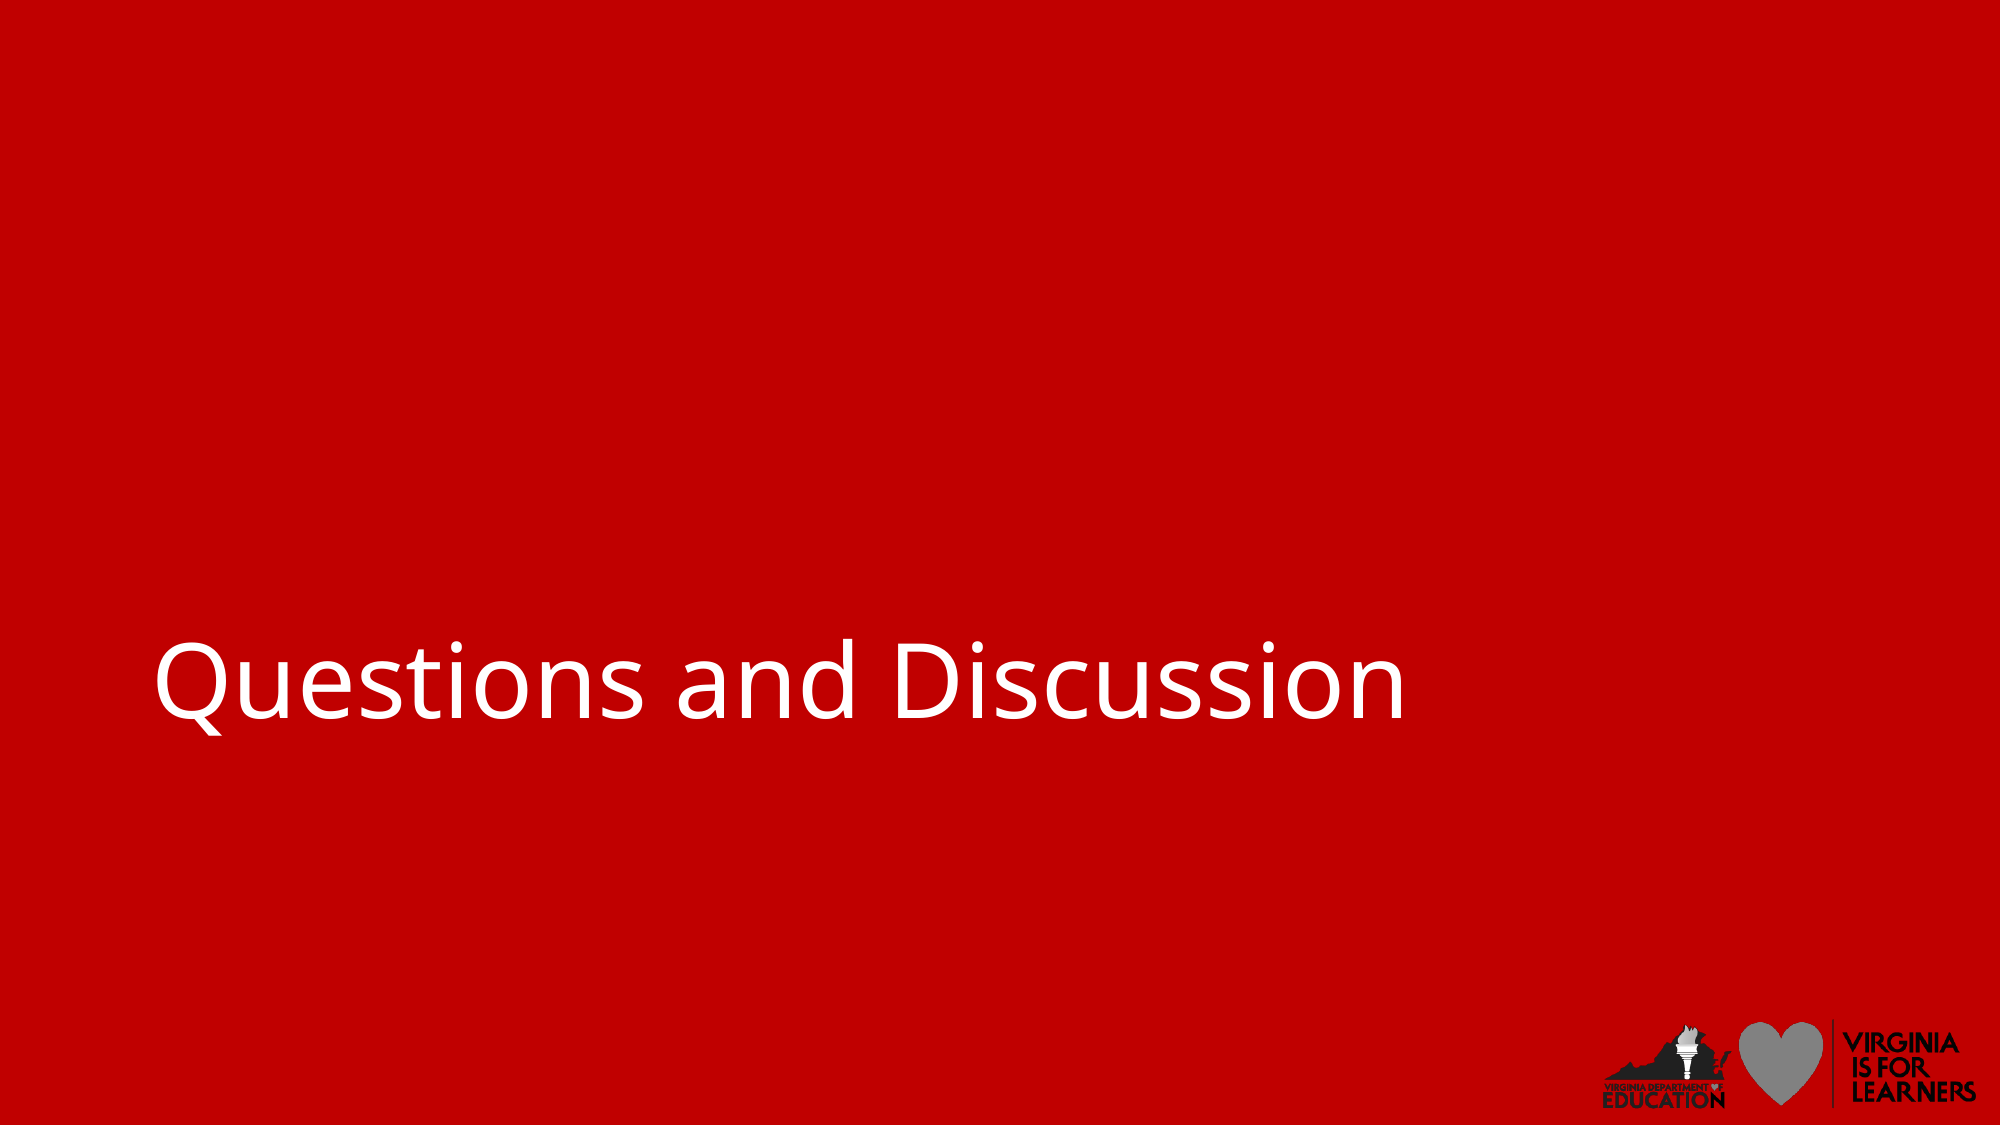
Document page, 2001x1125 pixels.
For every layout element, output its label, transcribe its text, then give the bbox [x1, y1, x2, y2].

picture [1578, 998, 1994, 1125]
title Questions and Discussion [136, 280, 1862, 749]
